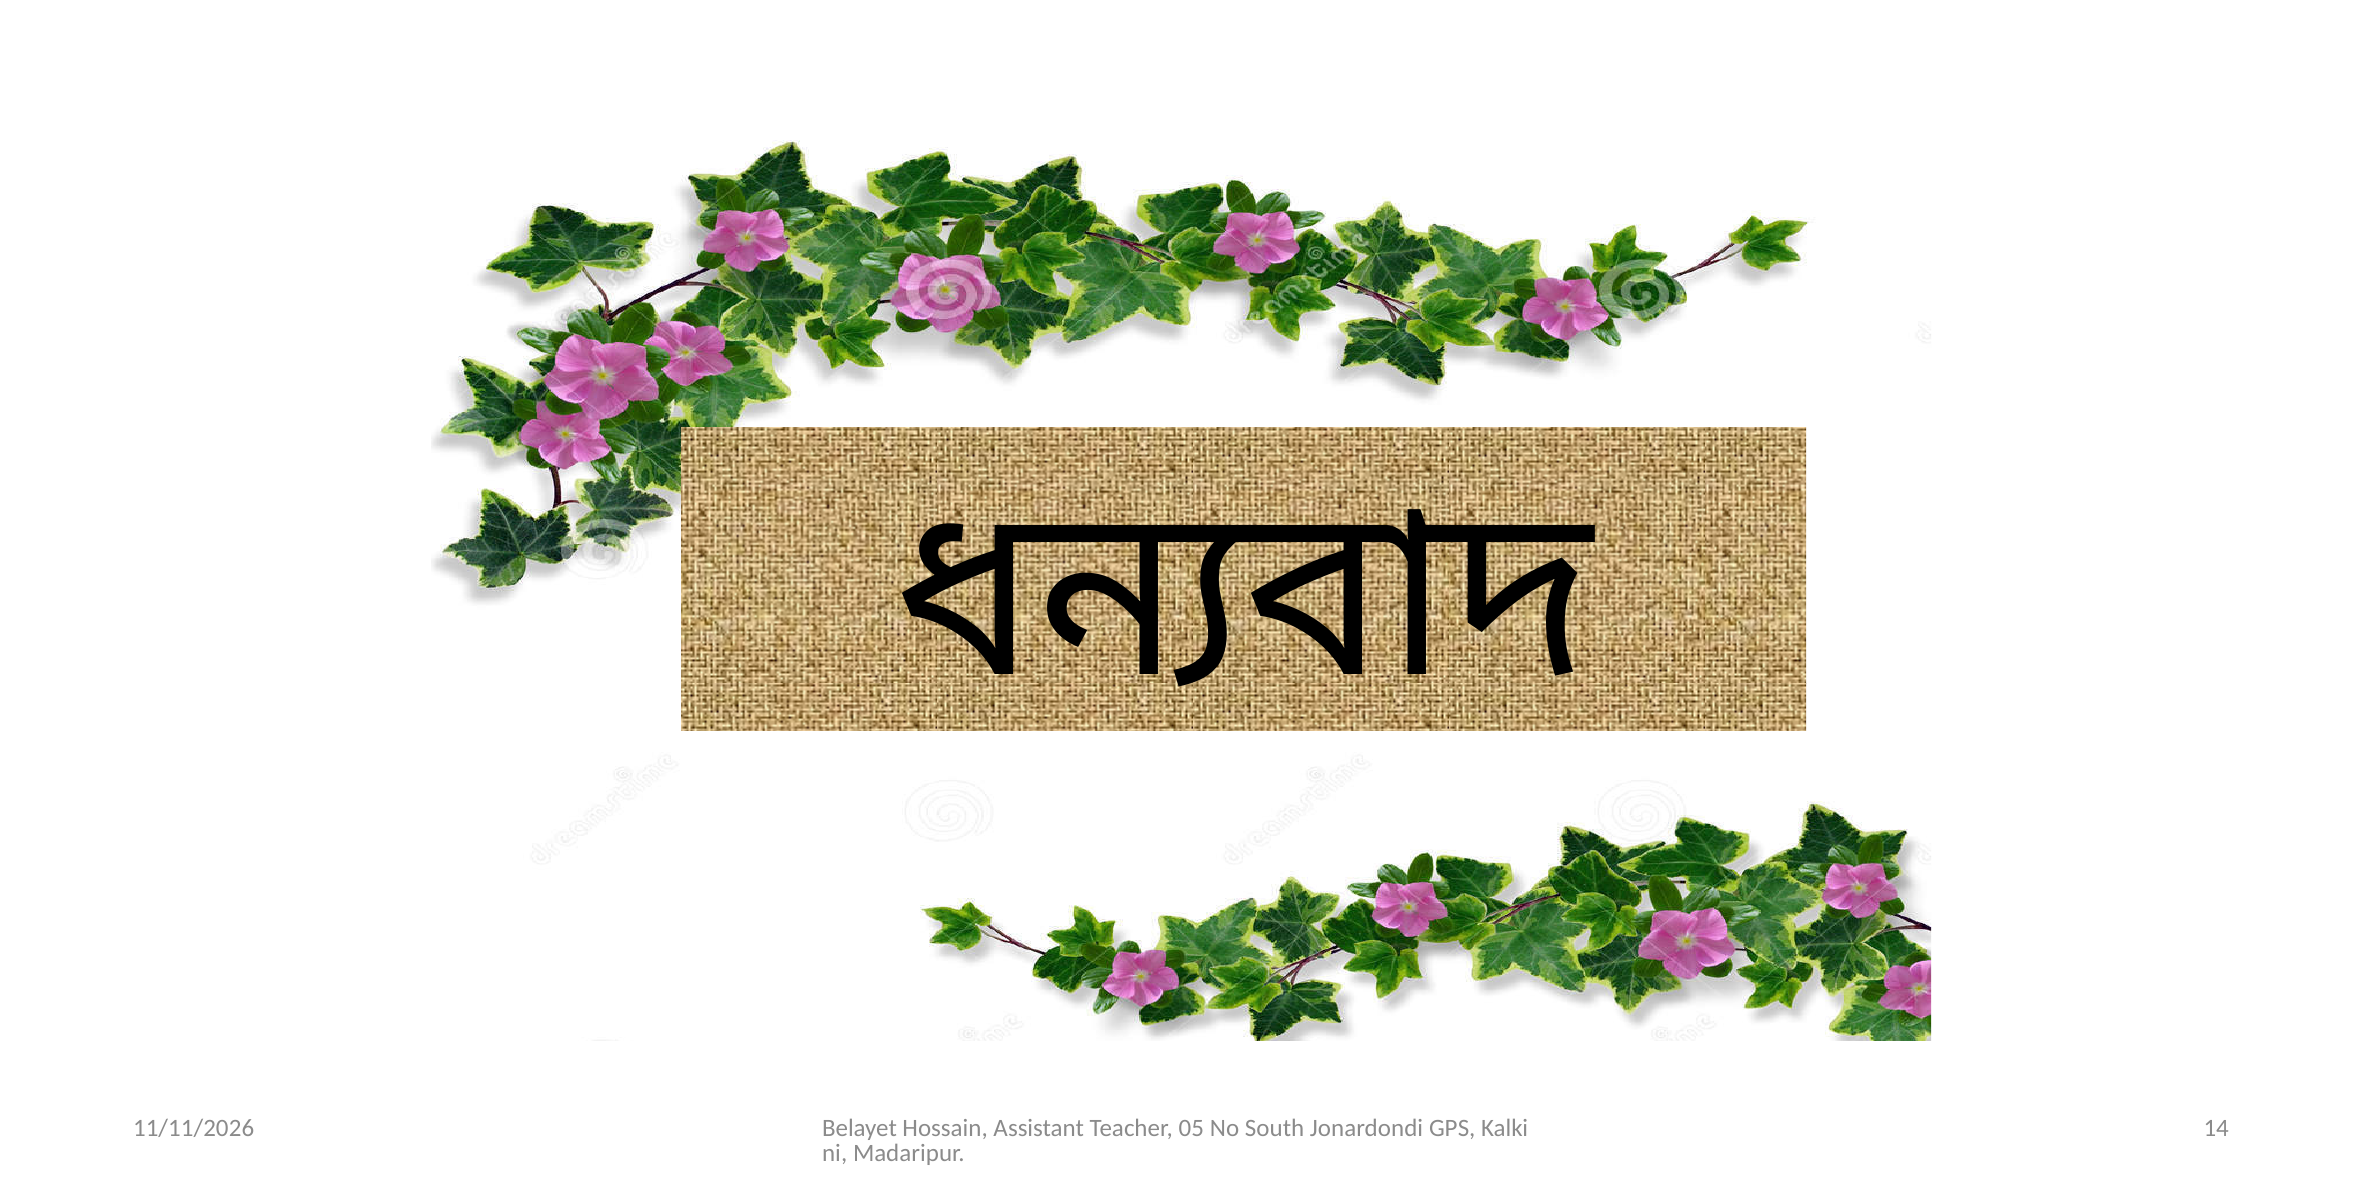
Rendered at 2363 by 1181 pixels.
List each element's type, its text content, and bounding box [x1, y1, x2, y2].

picture [430, 140, 1932, 1041]
footer Belayet Hossain, Assistant Teacher, 05 No South Jonardondi GPS, Kalkini, Madaripur. [807, 1094, 1556, 1158]
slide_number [118, 1094, 670, 1158]
slide_number 14 [1692, 1094, 2245, 1158]
